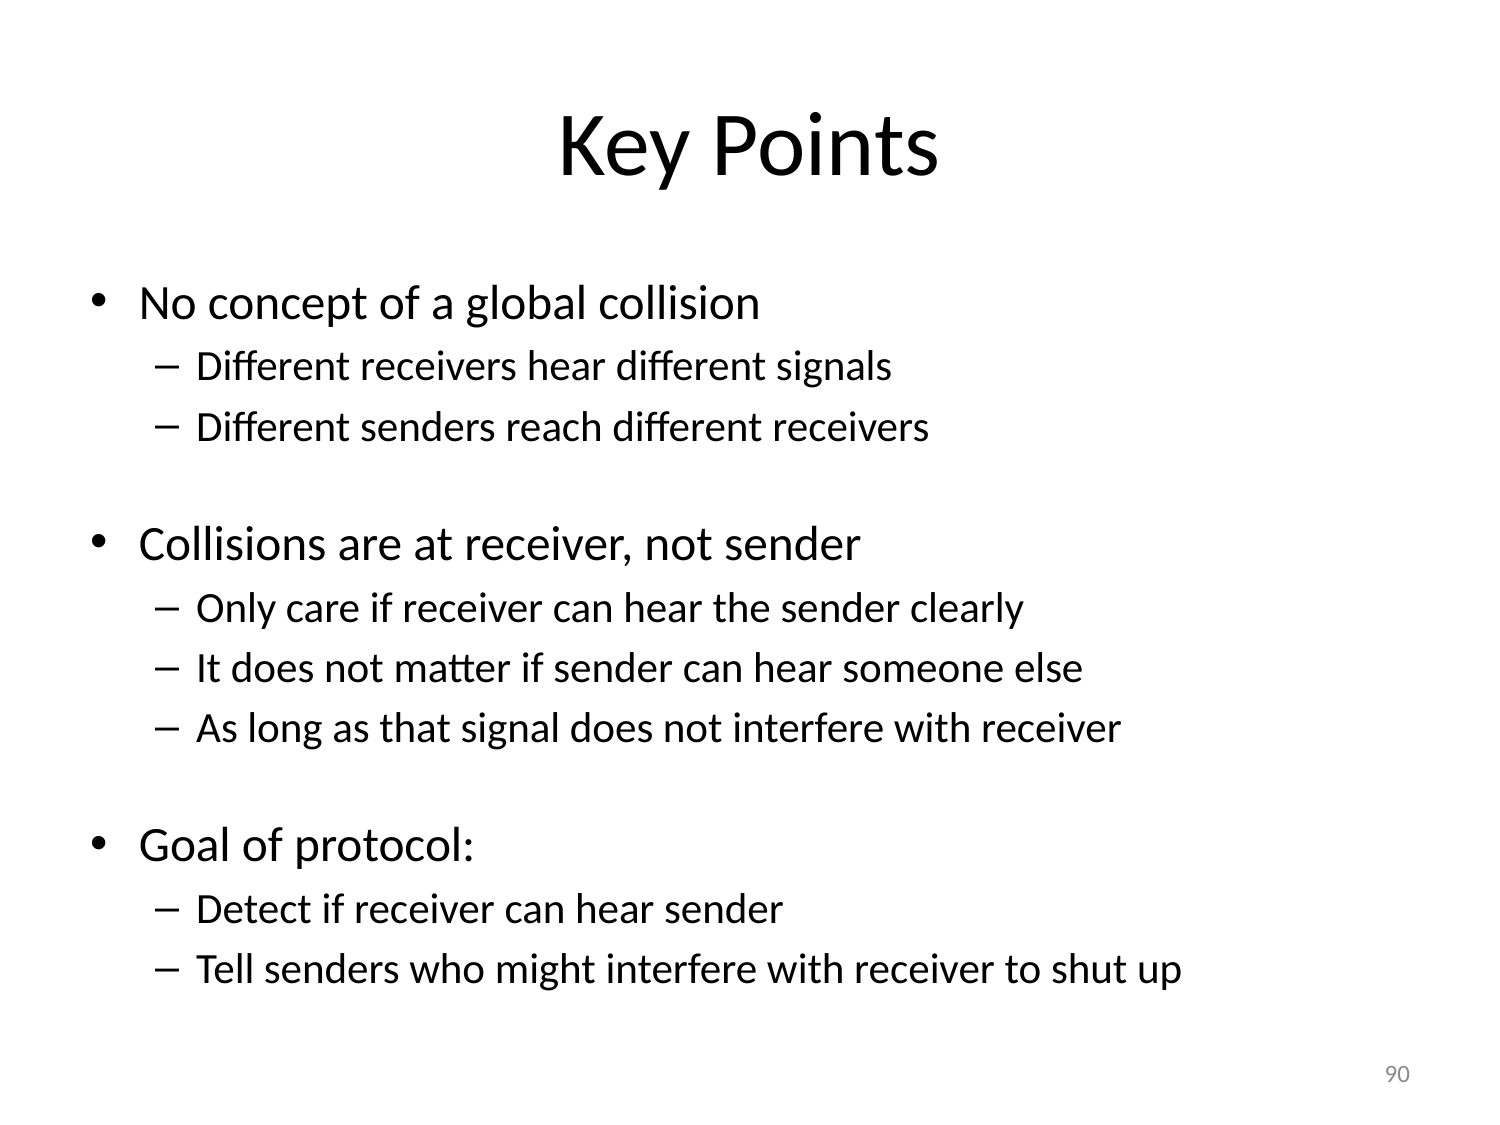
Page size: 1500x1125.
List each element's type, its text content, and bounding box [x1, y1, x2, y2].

title Key Points [75, 45, 1425, 233]
list No concept of a global collision Different receivers hear different signals Different senders reach different receivers Collisions are at receiver, not sender Only care if receiver can hear the sender clearly It does not matter if sender can hear someone else As long as that signal does not interfere with receiver Goal of protocol: Detect if receiver can hear sender Tell senders who might interfere with receiver to shut up [75, 262, 1425, 1005]
slide_number 90 [1074, 1042, 1425, 1103]
